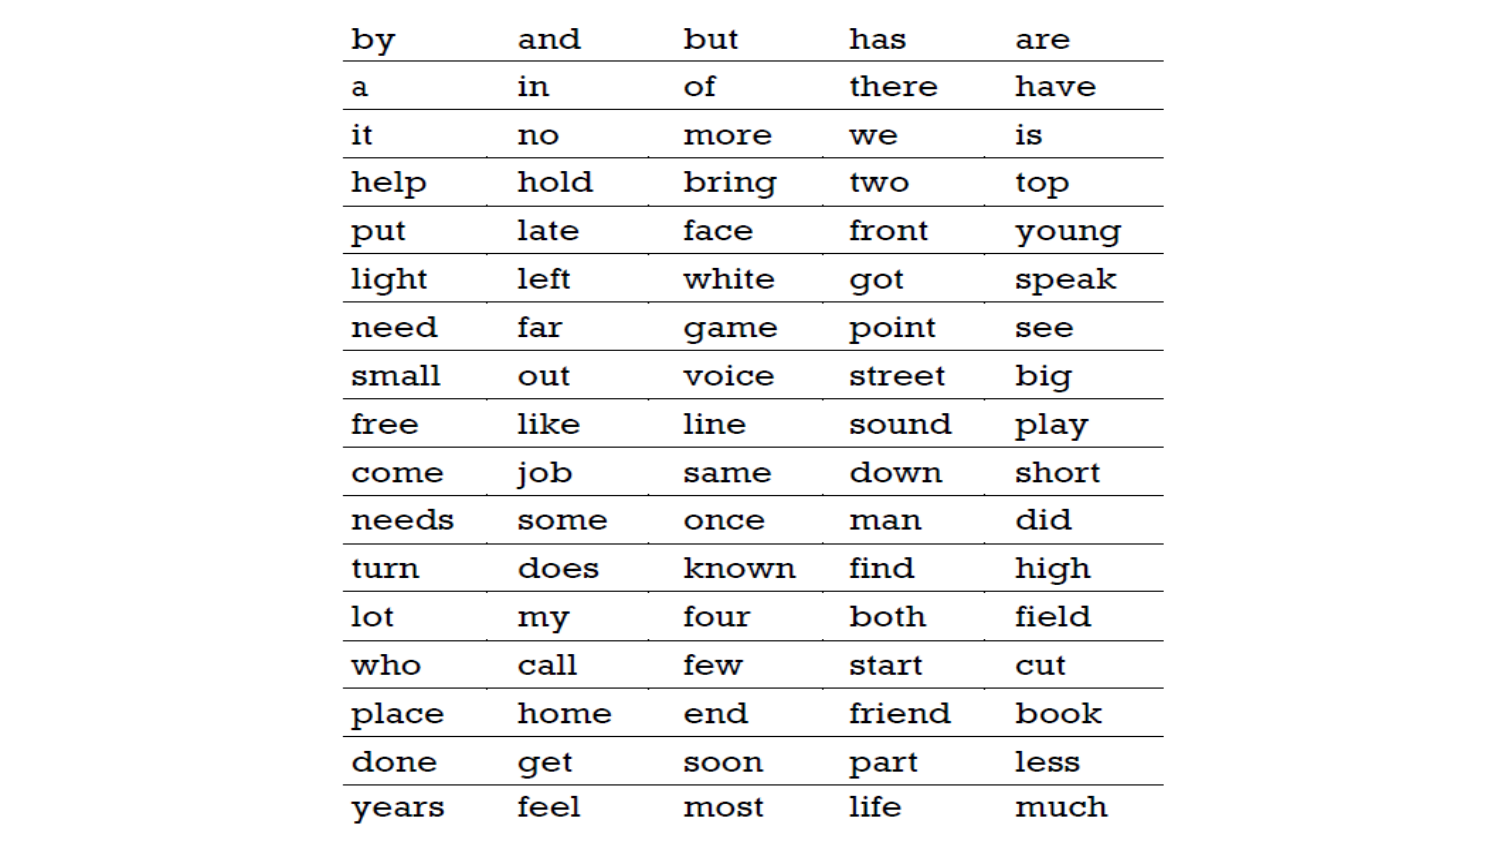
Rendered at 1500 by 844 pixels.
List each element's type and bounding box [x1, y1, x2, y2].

picture [306, 0, 1164, 844]
